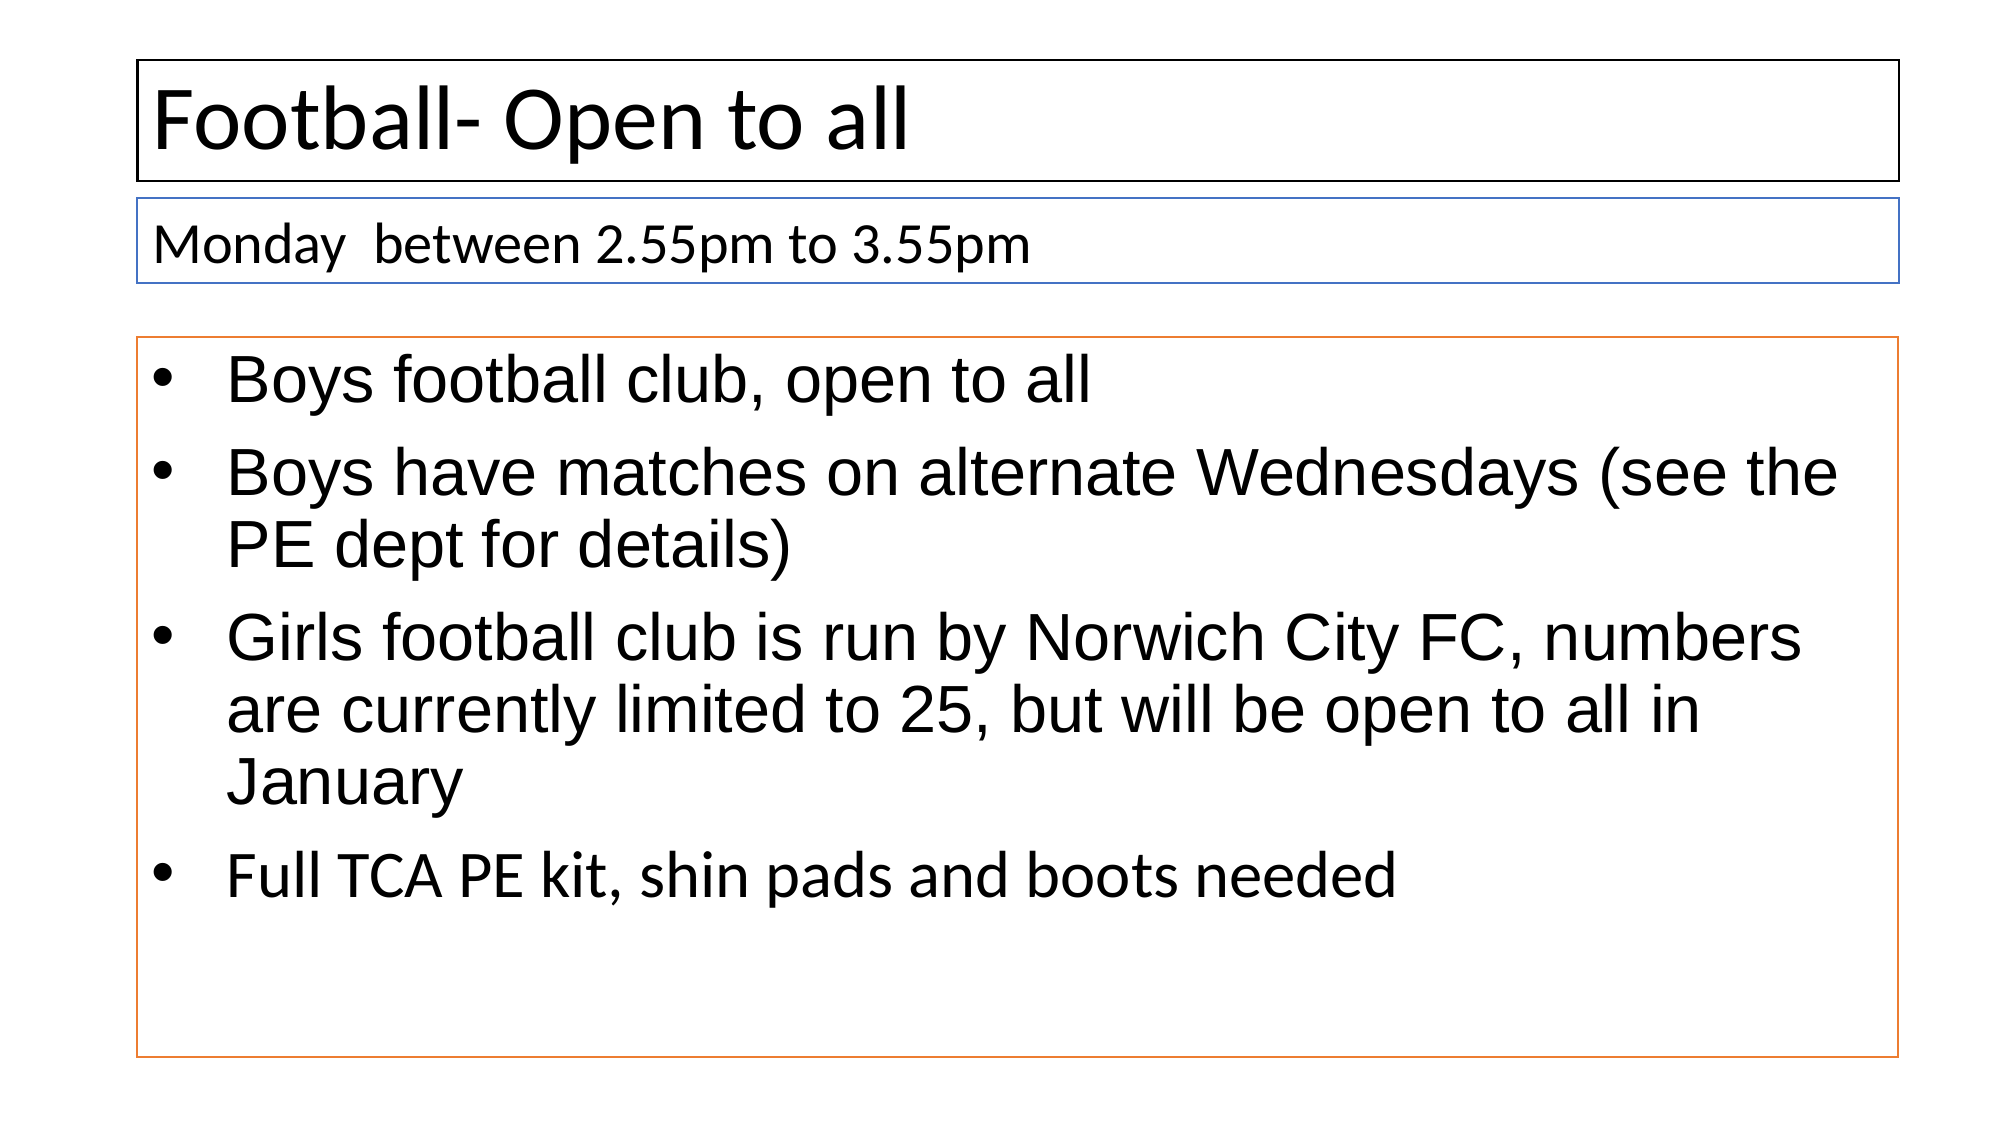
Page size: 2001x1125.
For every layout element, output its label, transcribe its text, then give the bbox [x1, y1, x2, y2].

text_box Monday between 2.55pm to 3.55pm [136, 197, 1900, 284]
title Football- Open to all [136, 59, 1900, 182]
text_box Boys football club, open to all Boys have matches on alternate Wednesdays (see the PE dept for details) Girls football club is run by Norwich City FC, numbers are currently limited to 25, but will be open to all in January Full TCA PE kit, shin pads and boots needed [136, 336, 1899, 1058]
